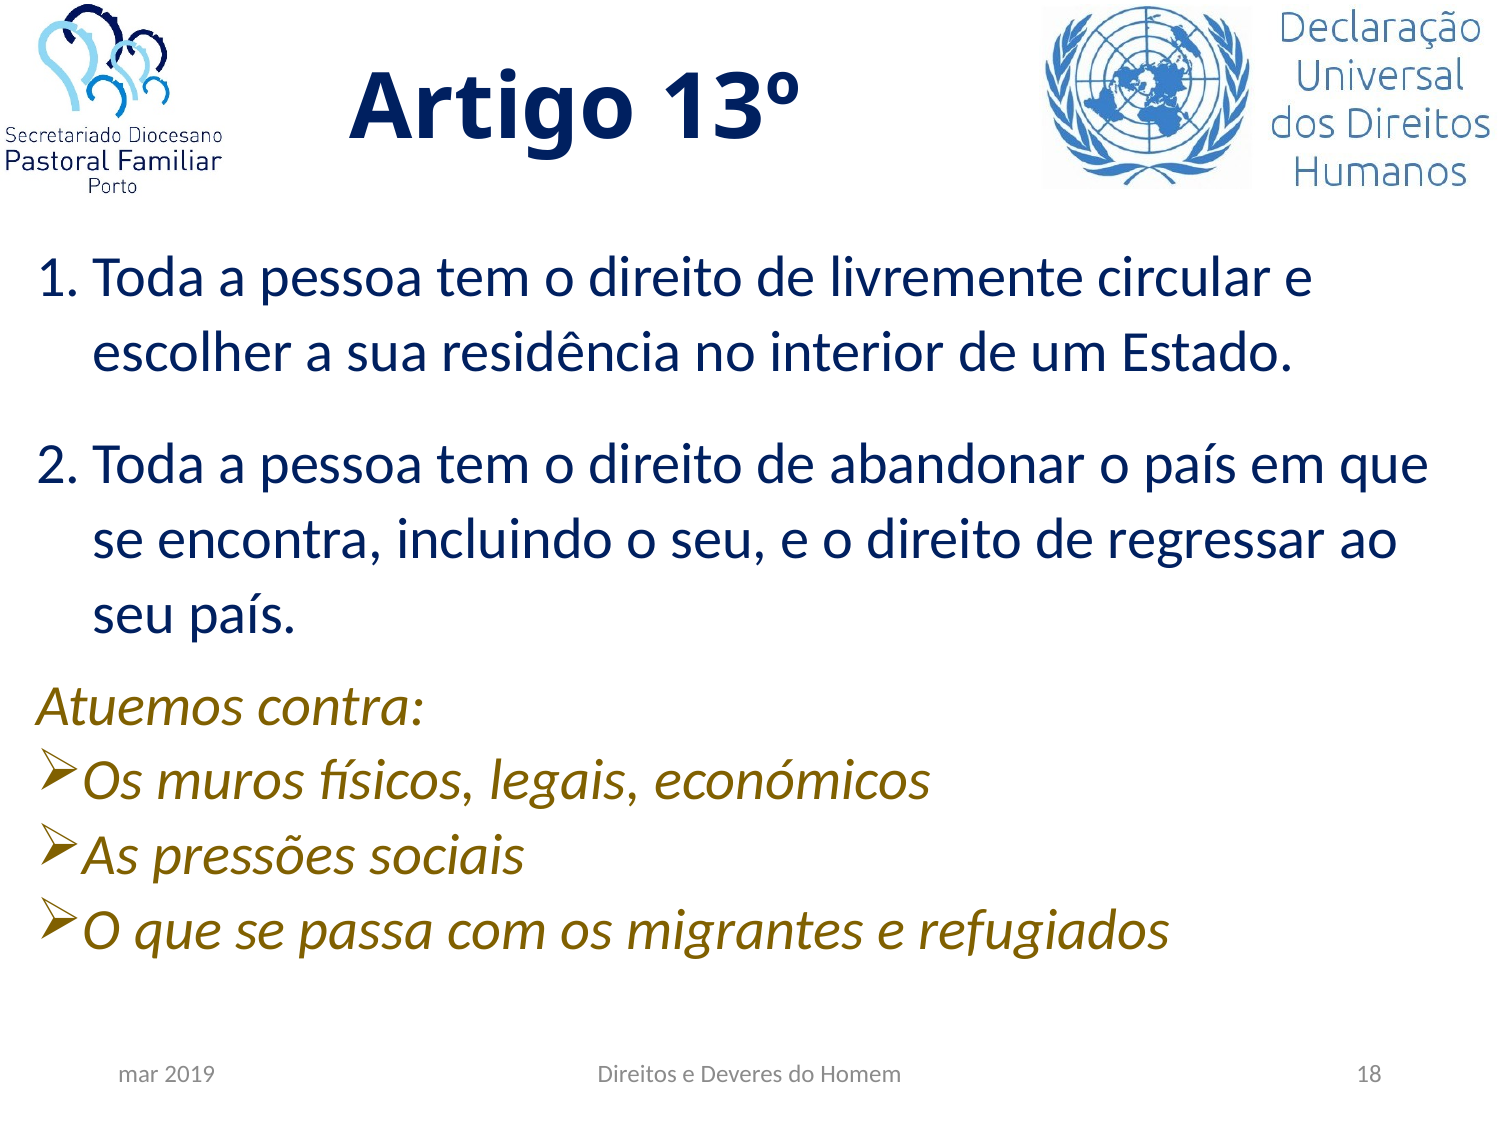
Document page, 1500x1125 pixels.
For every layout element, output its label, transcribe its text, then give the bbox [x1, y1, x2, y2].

title Artigo 13º [334, 23, 1397, 195]
slide_number 18 [1059, 1042, 1397, 1103]
picture [1039, 4, 1500, 189]
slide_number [103, 1042, 441, 1103]
footer Direitos e Deveres do Homem [496, 1042, 1004, 1103]
picture [0, 4, 225, 198]
list Toda a pessoa tem o direito de livremente circular e escolher a sua residência no interior de um Estado. Toda a pessoa tem o direito de abandonar o país em que se encontra, incluindo o seu, e o direito de regressar ao seu país. Atuemos contra: Os muros físicos, legais, económicos As pressões sociais O que se passa com os migrantes e refugiados [21, 226, 1479, 1012]
